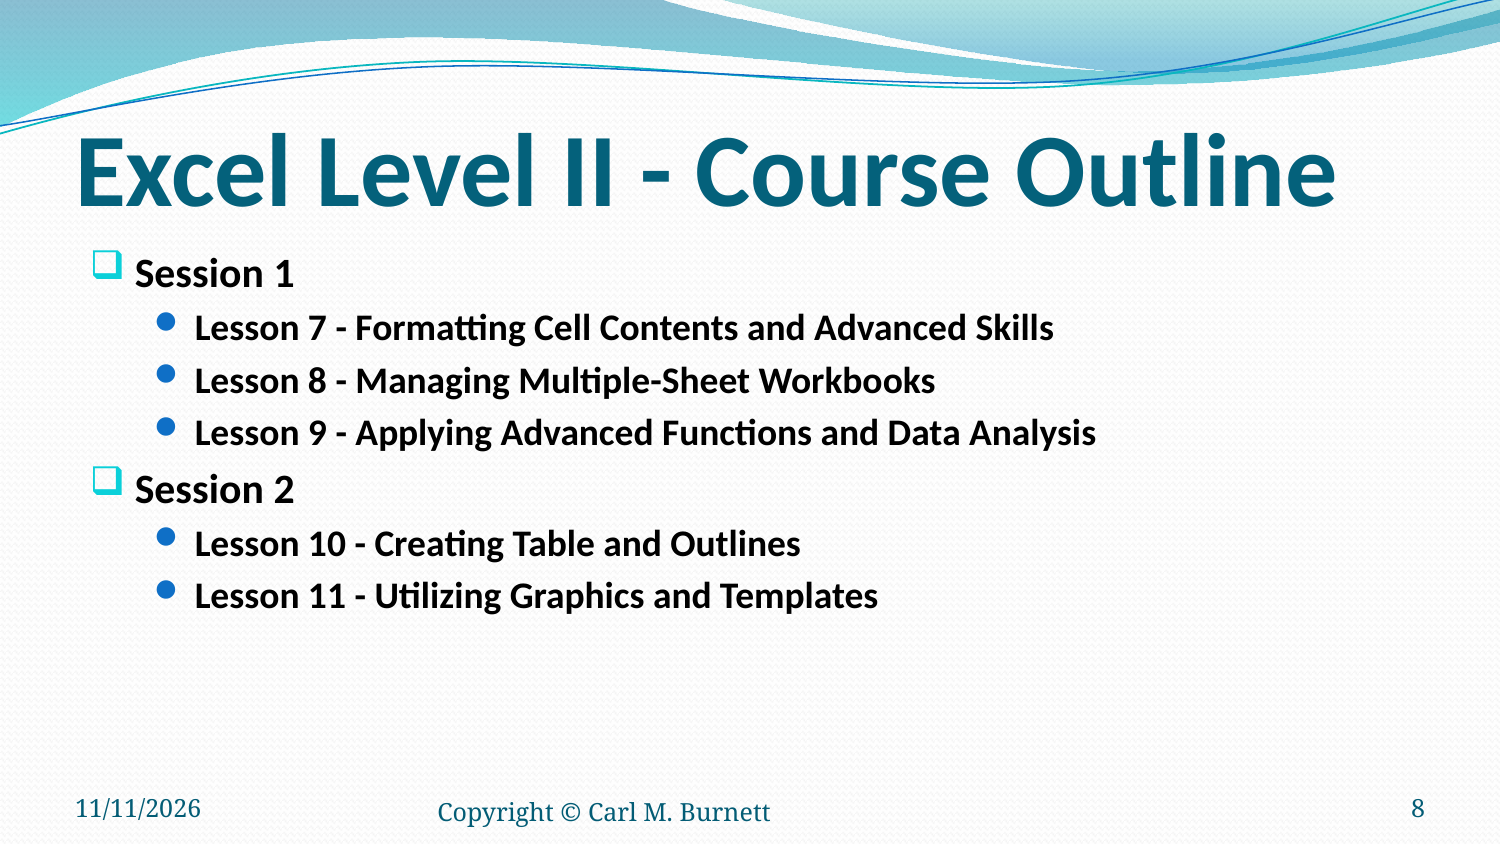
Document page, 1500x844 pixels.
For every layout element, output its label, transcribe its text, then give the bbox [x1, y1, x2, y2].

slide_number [75, 782, 425, 827]
title Excel Level II - Course Outline [75, 86, 1425, 228]
slide_number 8 [1299, 782, 1425, 827]
list Session 1 Lesson 7 - Formatting Cell Contents and Advanced Skills Lesson 8 - Managing Multiple-Sheet Workbooks Lesson 9 - Applying Advanced Functions and Data Analysis Session 2 Lesson 10 - Creating Table and Outlines Lesson 11 - Utilizing Graphics and Templates [75, 238, 1425, 779]
footer Copyright © Carl M. Burnett [437, 782, 988, 827]
